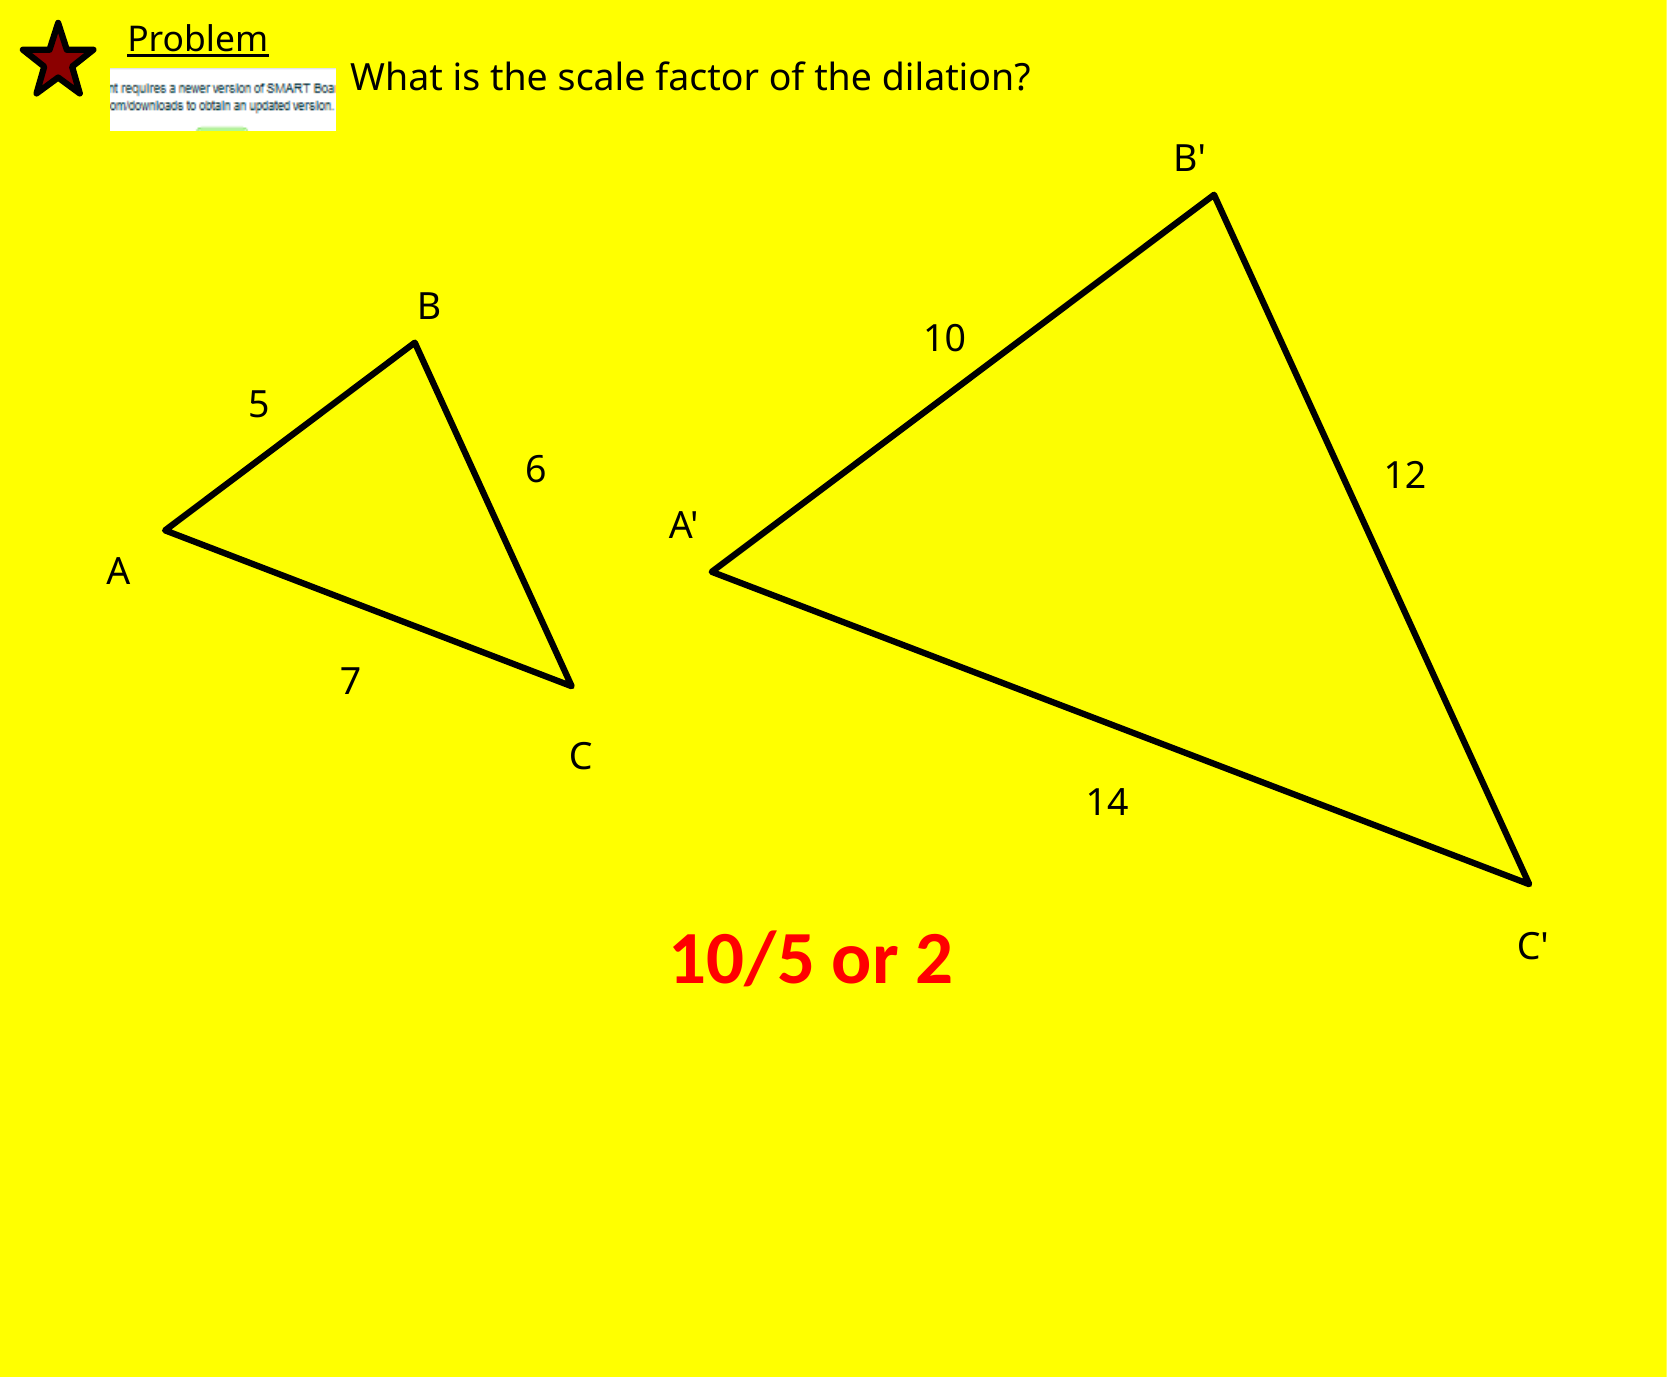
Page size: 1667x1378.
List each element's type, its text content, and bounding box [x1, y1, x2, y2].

text_box A' [654, 493, 720, 554]
text_box [709, 192, 1532, 887]
text_box [162, 340, 574, 689]
text_box B' [1158, 127, 1224, 187]
text_box [20, 20, 96, 96]
picture [110, 68, 336, 131]
text_box A [91, 539, 147, 600]
text_box 14 [1070, 770, 1150, 831]
text_box Problem [112, 8, 364, 66]
text_box 6 [510, 437, 560, 498]
text_box 12 [1368, 443, 1447, 504]
text_box B [402, 274, 458, 335]
text_box C' [1502, 914, 1570, 975]
text_box 10/5 or 2 [654, 901, 1046, 1006]
text_box 7 [324, 649, 375, 710]
text_box What is the scale factor of the dilation? [335, 45, 1243, 106]
text_box C [554, 724, 613, 785]
text_box 5 [233, 372, 283, 433]
text_box 10 [908, 306, 987, 366]
